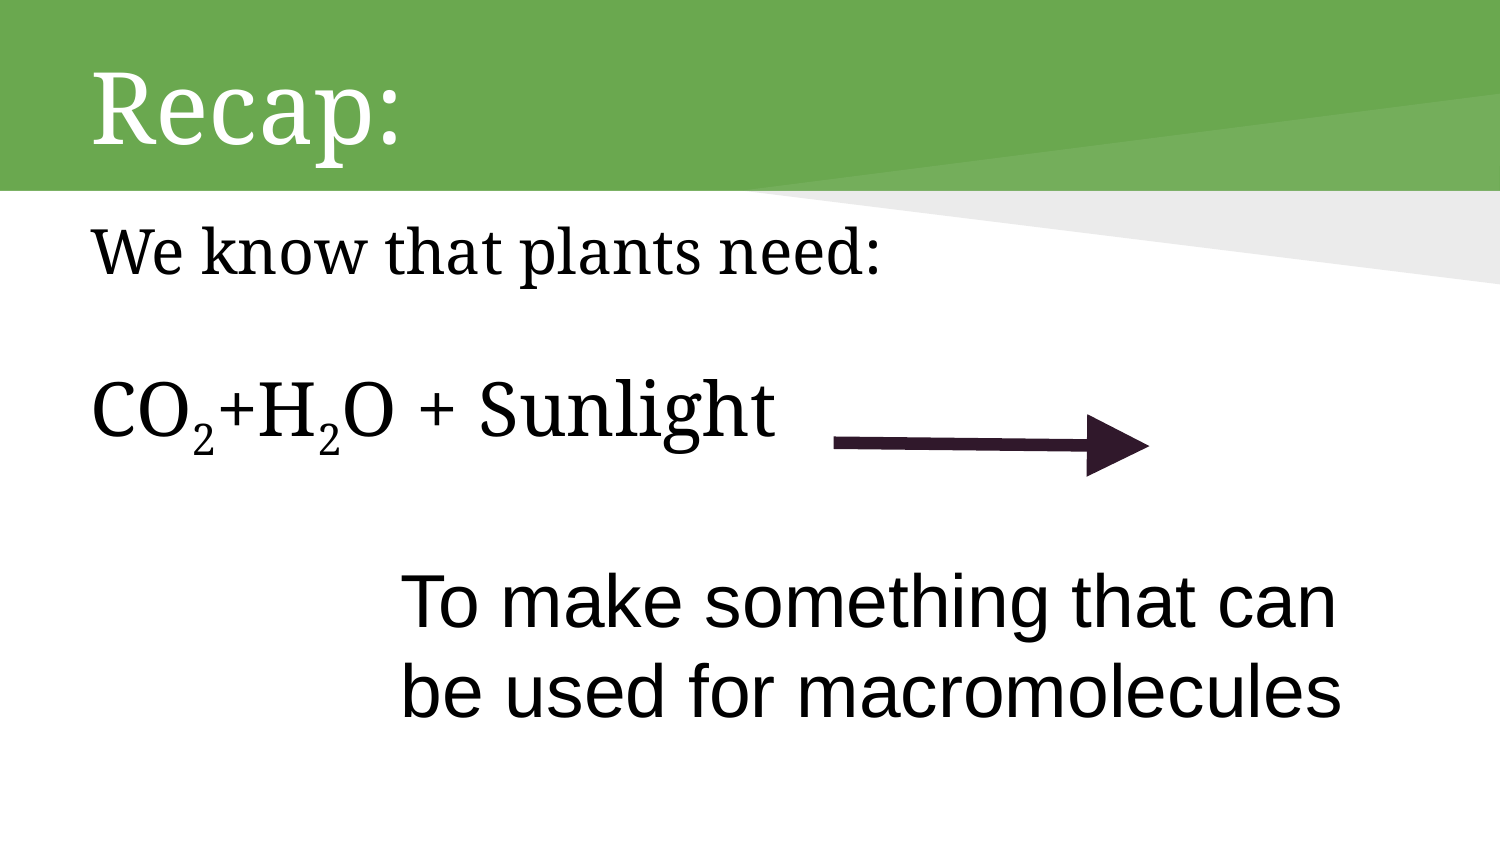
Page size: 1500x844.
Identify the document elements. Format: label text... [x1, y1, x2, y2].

title Recap: [75, 33, 1425, 175]
list We know that plants need: CO2+H2O + Sunlight [75, 196, 1425, 808]
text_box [833, 442, 1150, 447]
text_box To make something that can be used for macromolecules [385, 537, 1411, 766]
